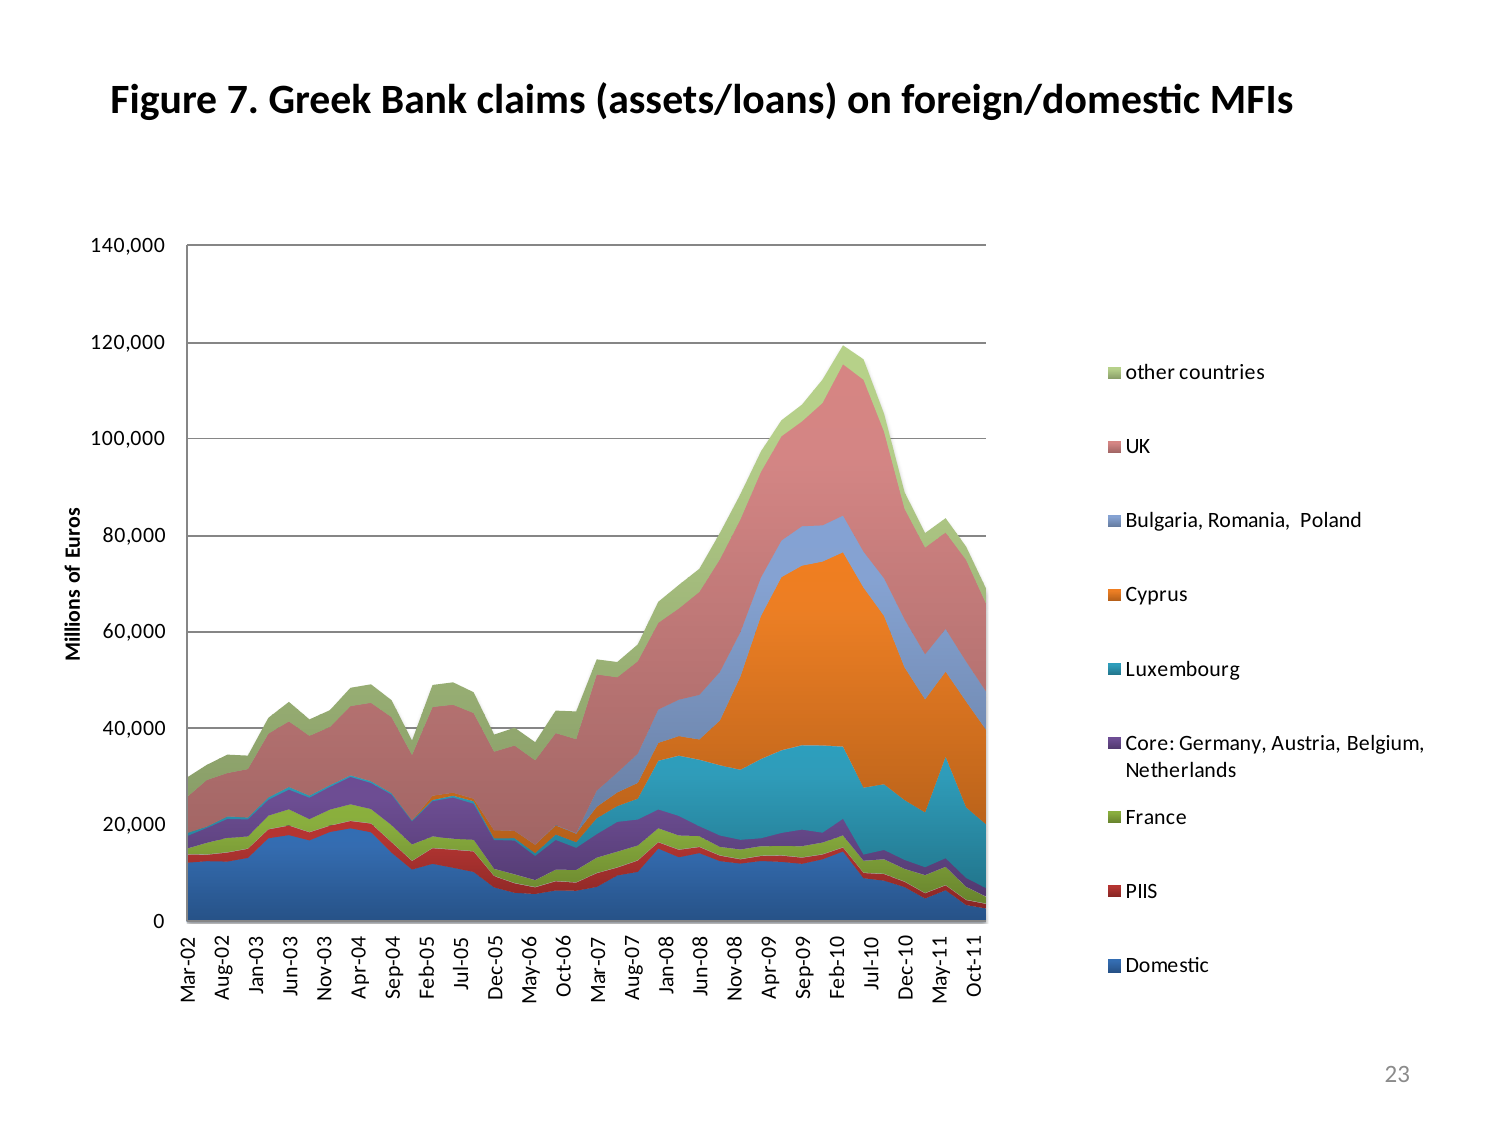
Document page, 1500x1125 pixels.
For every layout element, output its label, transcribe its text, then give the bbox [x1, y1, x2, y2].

text_box Figure 7. Greek Bank claims (assets/loans) on foreign/domestic MFIs [78, 64, 1337, 130]
picture [27, 218, 1483, 1020]
slide_number 23 [1074, 1042, 1425, 1103]
